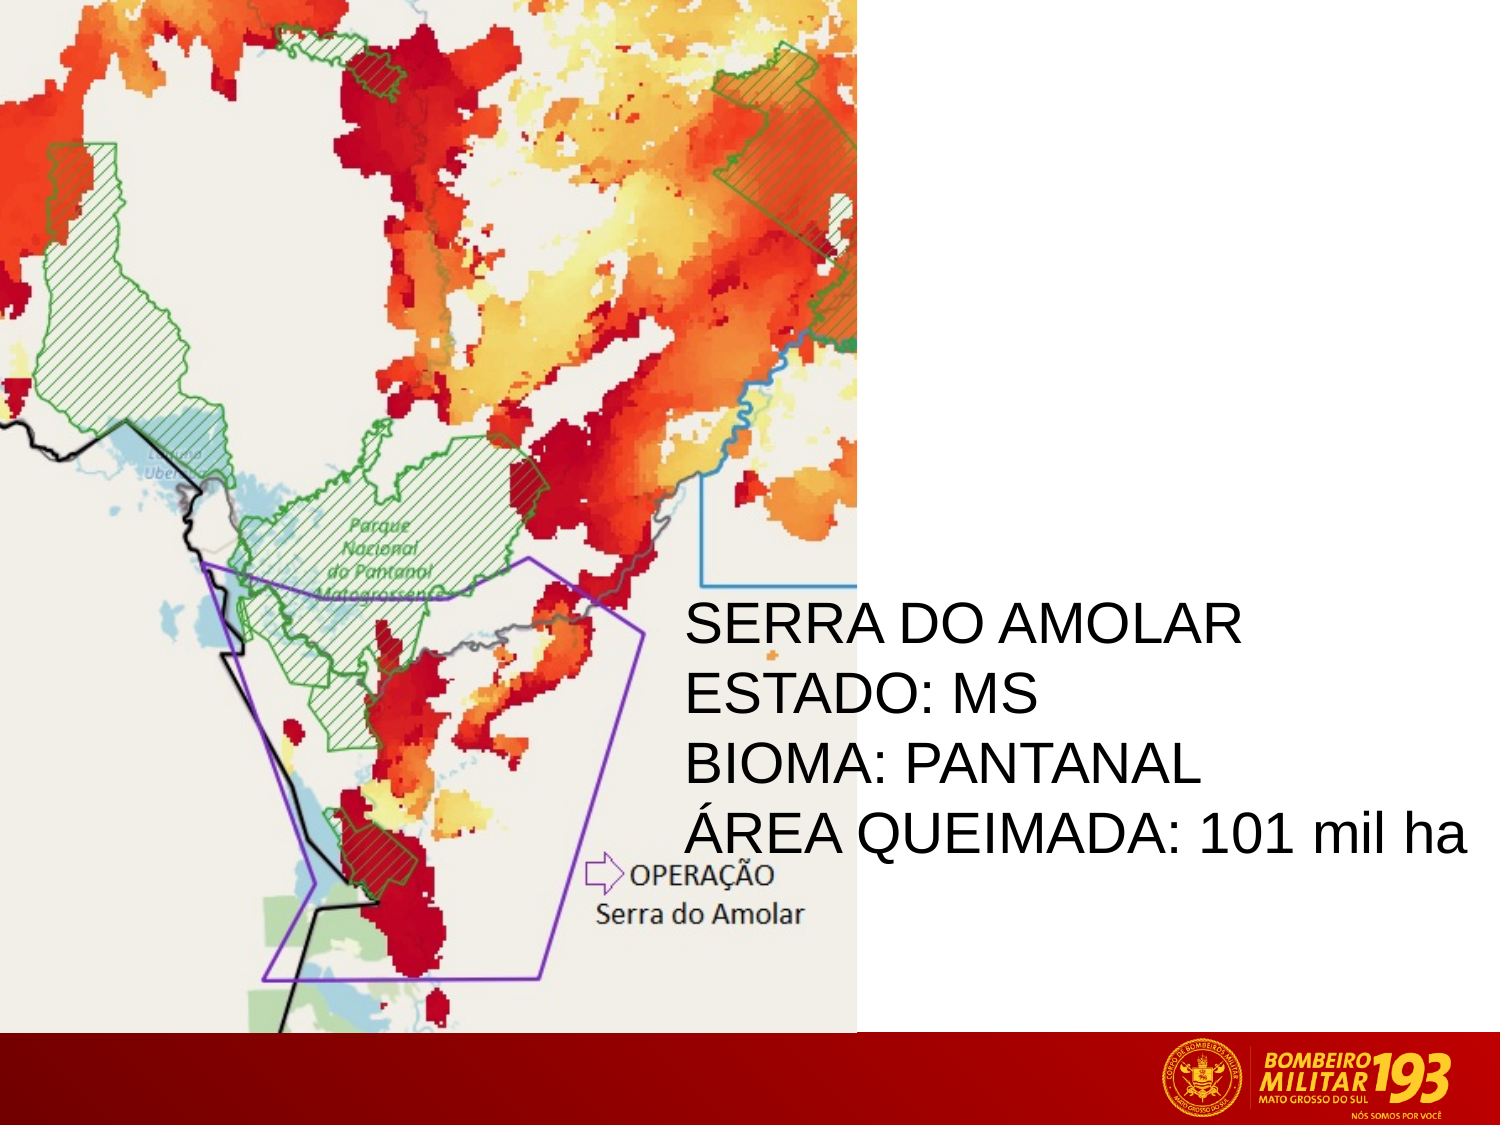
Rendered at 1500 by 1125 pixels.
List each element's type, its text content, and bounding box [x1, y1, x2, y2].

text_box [0, 1031, 1500, 1125]
picture [0, 0, 858, 1033]
text_box SERRA DO AMOLAR ESTADO: MS BIOMA: PANTANAL ÁREA QUEIMADA: 101 mil ha [862, 577, 1500, 873]
